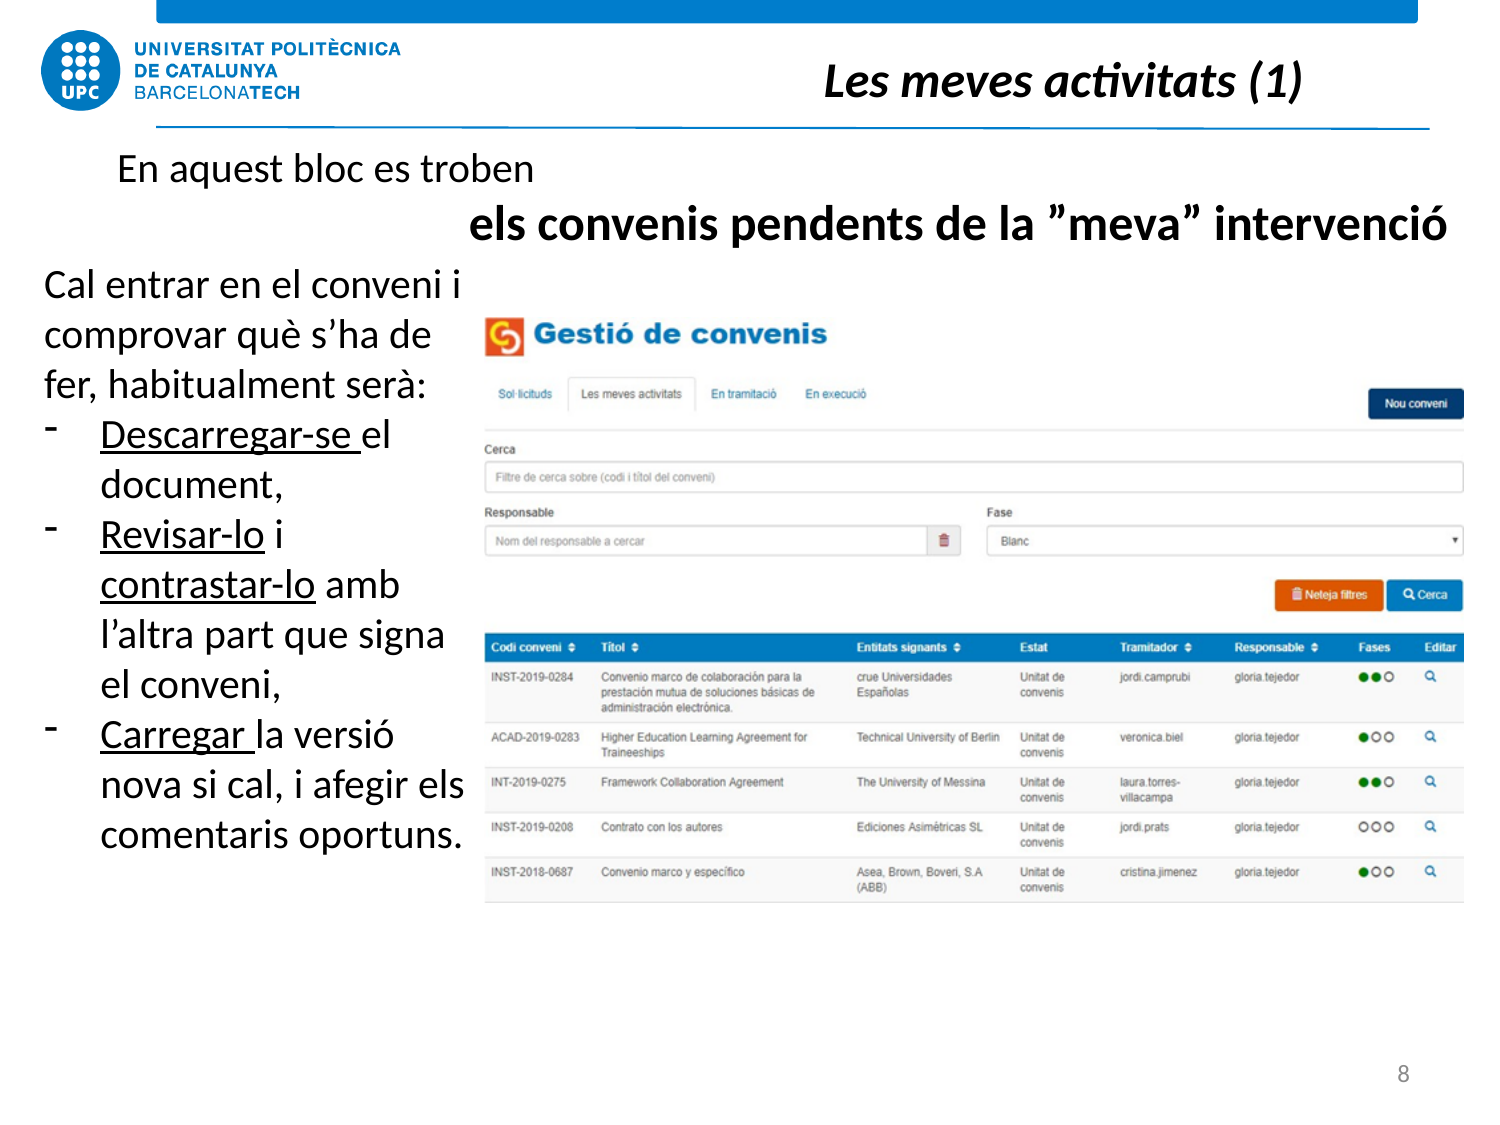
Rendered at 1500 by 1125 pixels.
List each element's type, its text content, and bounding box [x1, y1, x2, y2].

slide_number 8 [1074, 1042, 1425, 1103]
picture [484, 317, 1464, 903]
text_box [154, 0, 1421, 26]
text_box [155, 126, 1430, 130]
text_box En aquest bloc es troben els convenis pendents de la ”meva” intervenció [102, 133, 1464, 258]
text_box Cal entrar en el conveni i comprovar què s’ha de fer, habitualment serà: Descarregar-se el document, Revisar-lo i contrastar-lo amb l’altra part que signa el conveni, Carregar la versió nova si cal, i afegir els comentaris oportuns. [29, 249, 481, 865]
picture [1371, 637, 1392, 642]
picture [1452, 637, 1459, 645]
text_box Les meves activitats (1) [809, 40, 1388, 116]
picture [41, 30, 401, 111]
